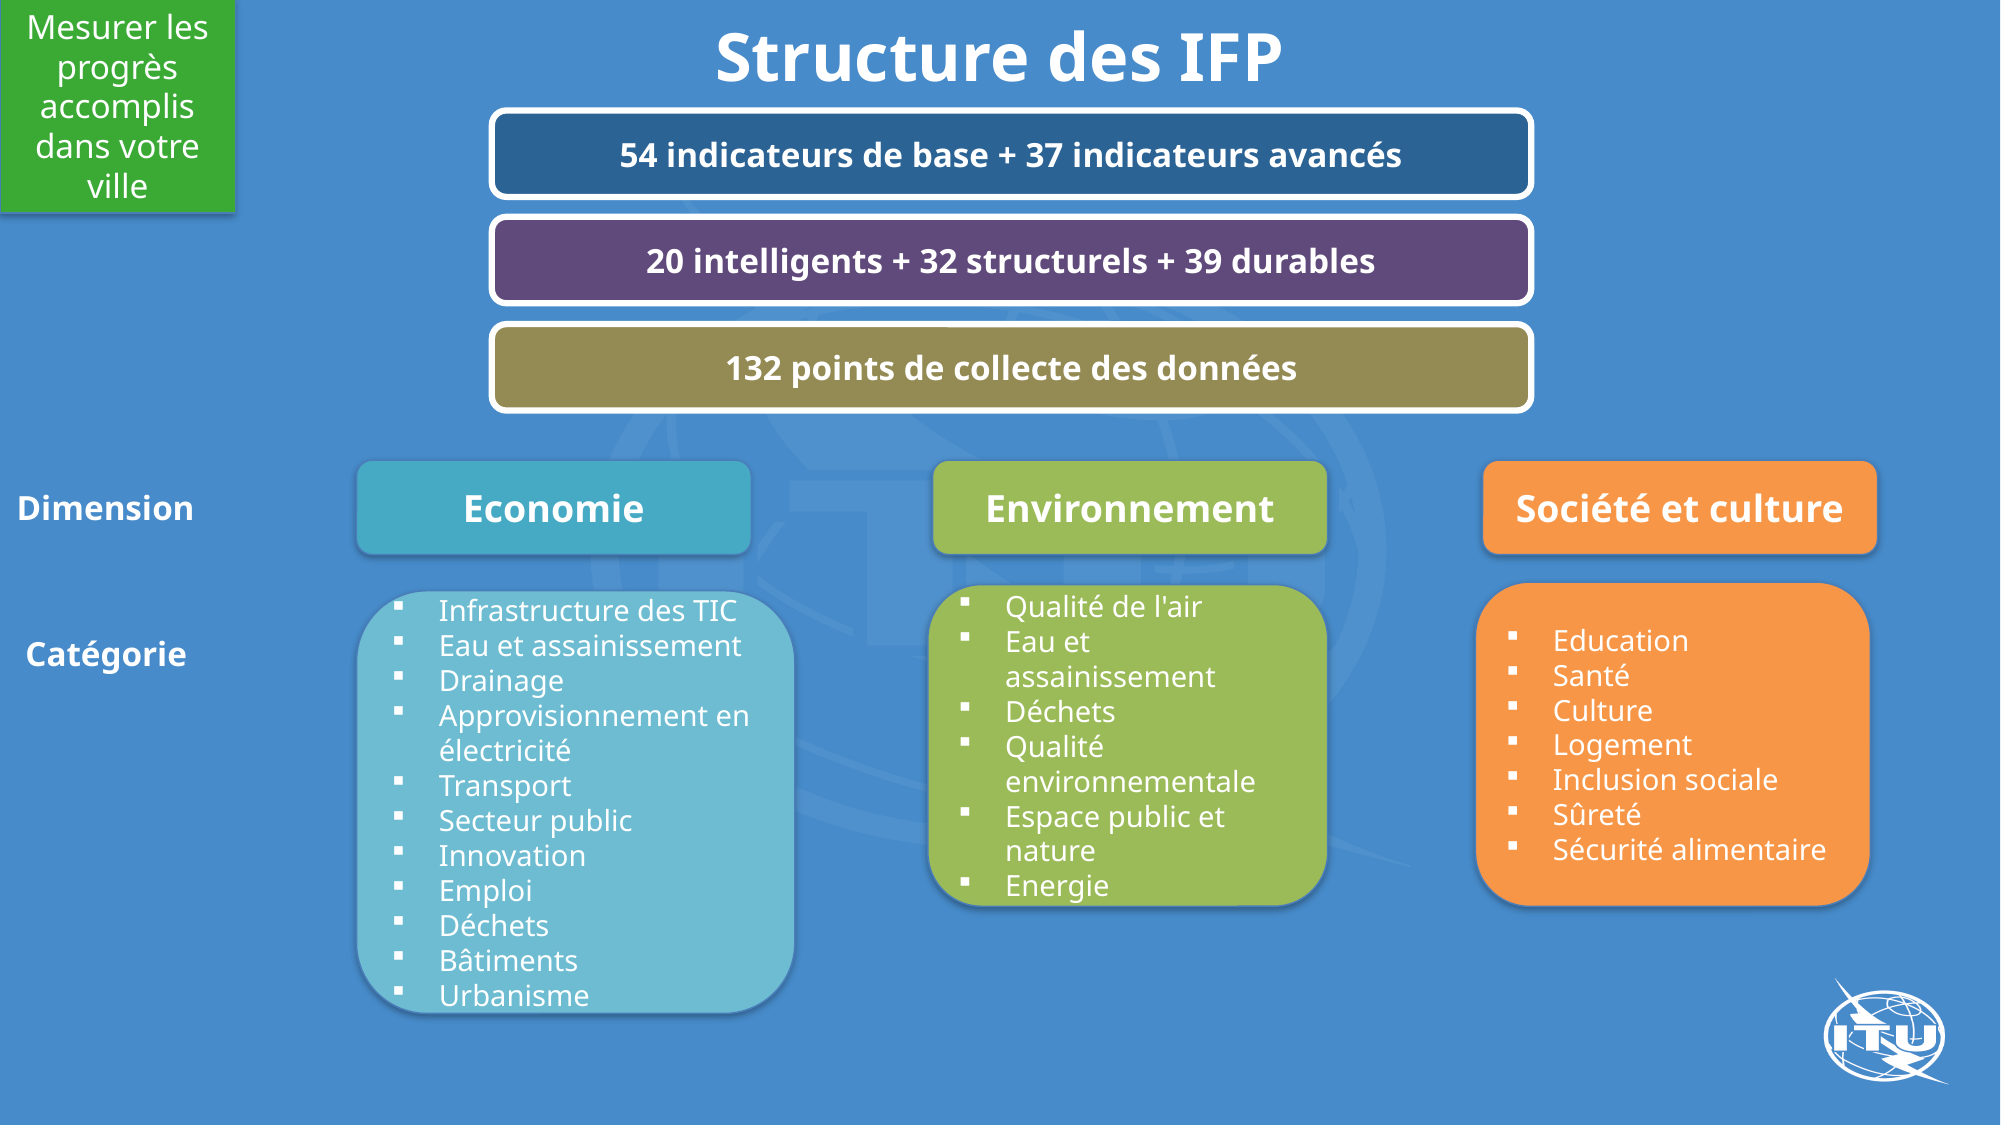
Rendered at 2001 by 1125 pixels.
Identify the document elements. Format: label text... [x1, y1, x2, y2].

text_box 54 indicateurs de base + 37 indicateurs avancés [491, 110, 1532, 197]
picture [0, 0, 2001, 1125]
text_box Société et culture [1481, 459, 1879, 556]
text_box Qualité de l'air Eau et assainissement Déchets Qualité environnementale Espace public et nature Energie [927, 583, 1329, 908]
text_box 132 points de collecte des données [491, 324, 1532, 411]
text_box Environnement [931, 459, 1329, 556]
title Structure des IFP [240, 4, 1900, 106]
text_box Economie [355, 459, 753, 556]
text_box Dimension [0, 479, 212, 535]
text_box Catégorie [0, 625, 213, 681]
text_box Infrastructure des TIC Eau et assainissement Drainage Approvisionnement en électricité Transport Secteur public Innovation Emploi Déchets Bâtiments Urbanisme [355, 589, 796, 1015]
text_box Education Santé Culture Logement Inclusion sociale Sûreté Sécurité alimentaire [1474, 581, 1872, 908]
text_box 20 intelligents + 32 structurels + 39 durables [491, 216, 1532, 304]
text_box Mesurer les progrès accomplis dans votre ville [0, 0, 236, 214]
